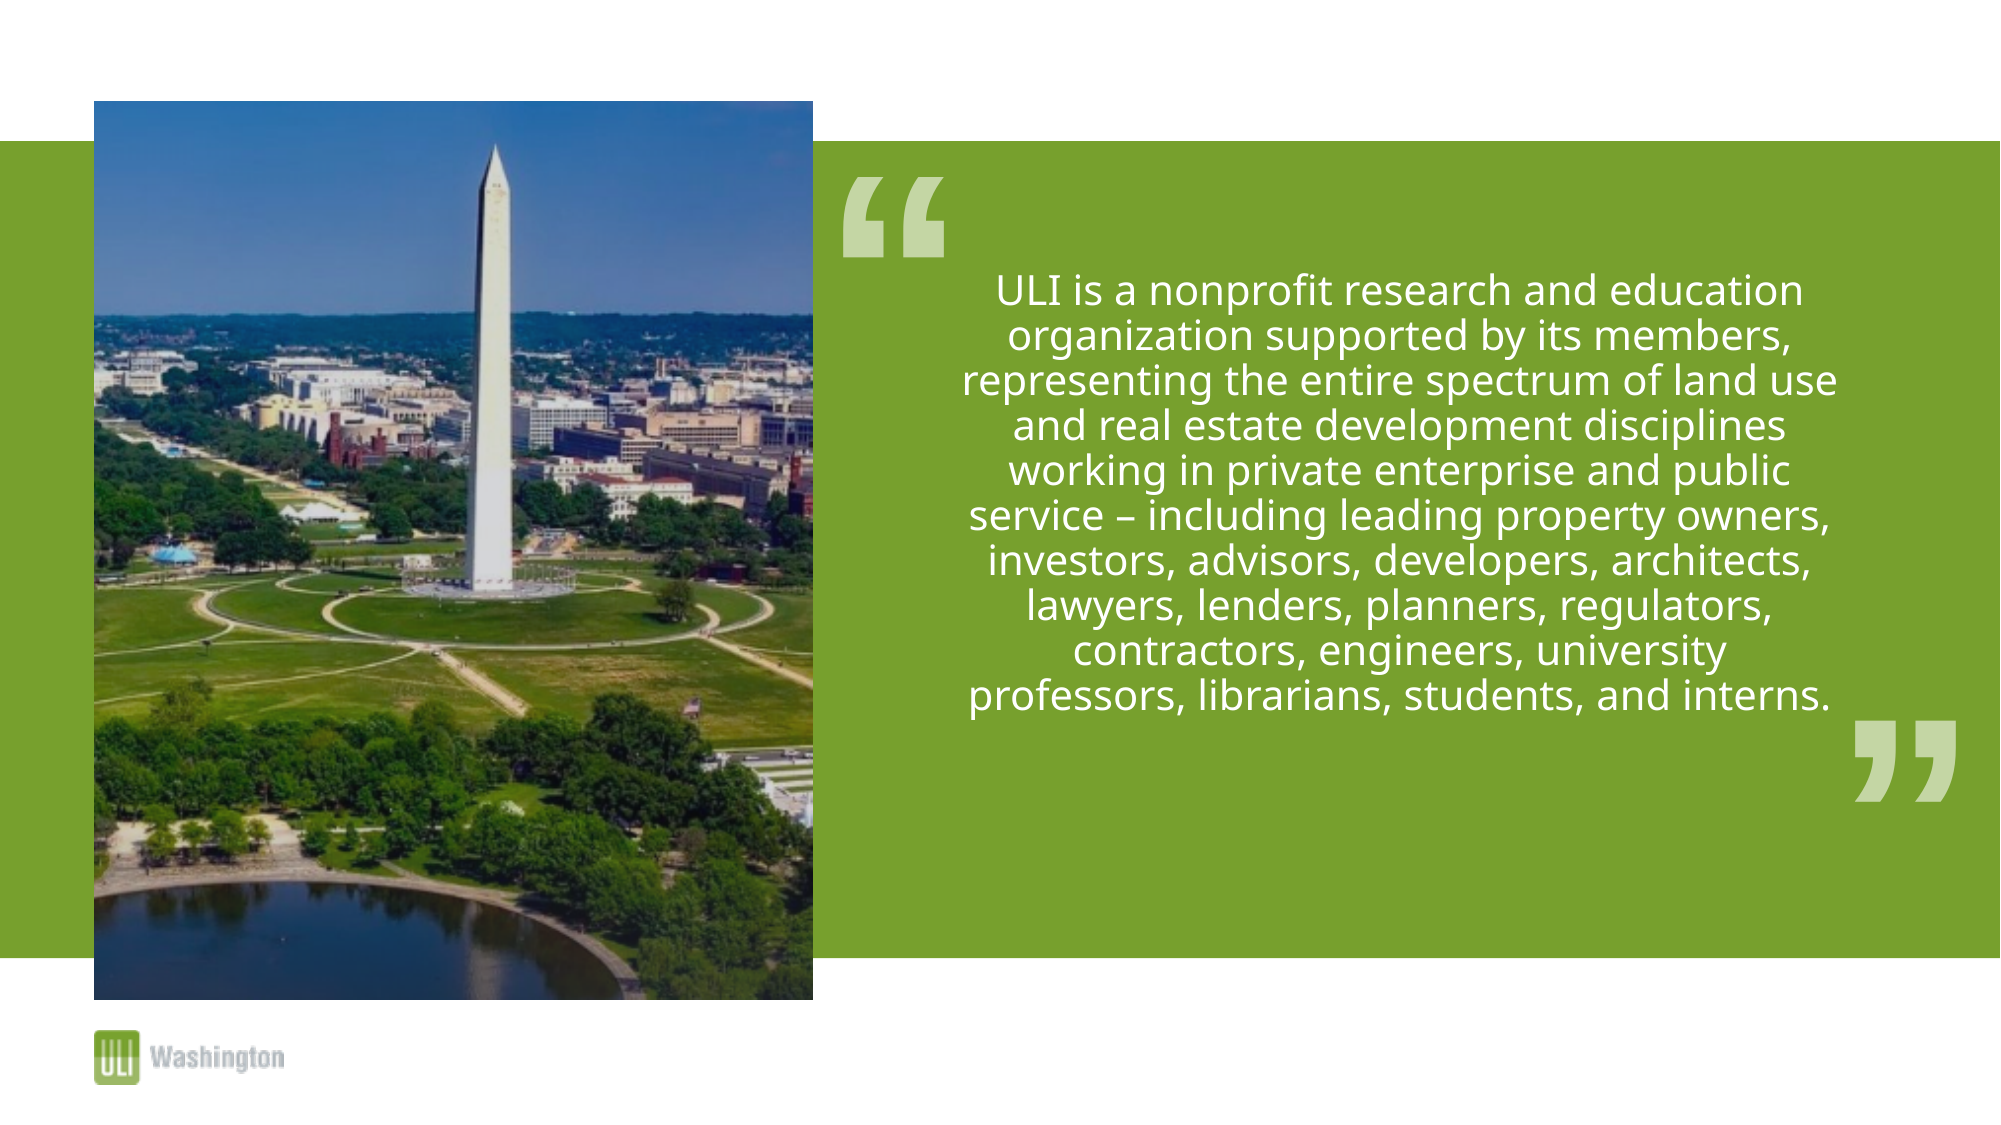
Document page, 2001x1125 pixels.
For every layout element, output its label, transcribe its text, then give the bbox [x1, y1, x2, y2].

list ULI is a nonprofit research and education organization supported by its members, representing the entire spectrum of land use and real estate development disciplines working in private enterprise and public service – including leading property owners, investors, advisors, developers, architects, lawyers, lenders, planners, regulators, contractors, engineers, university professors, librarians, students, and interns. [945, 218, 1855, 771]
picture [94, 101, 813, 1000]
picture [94, 1030, 284, 1085]
